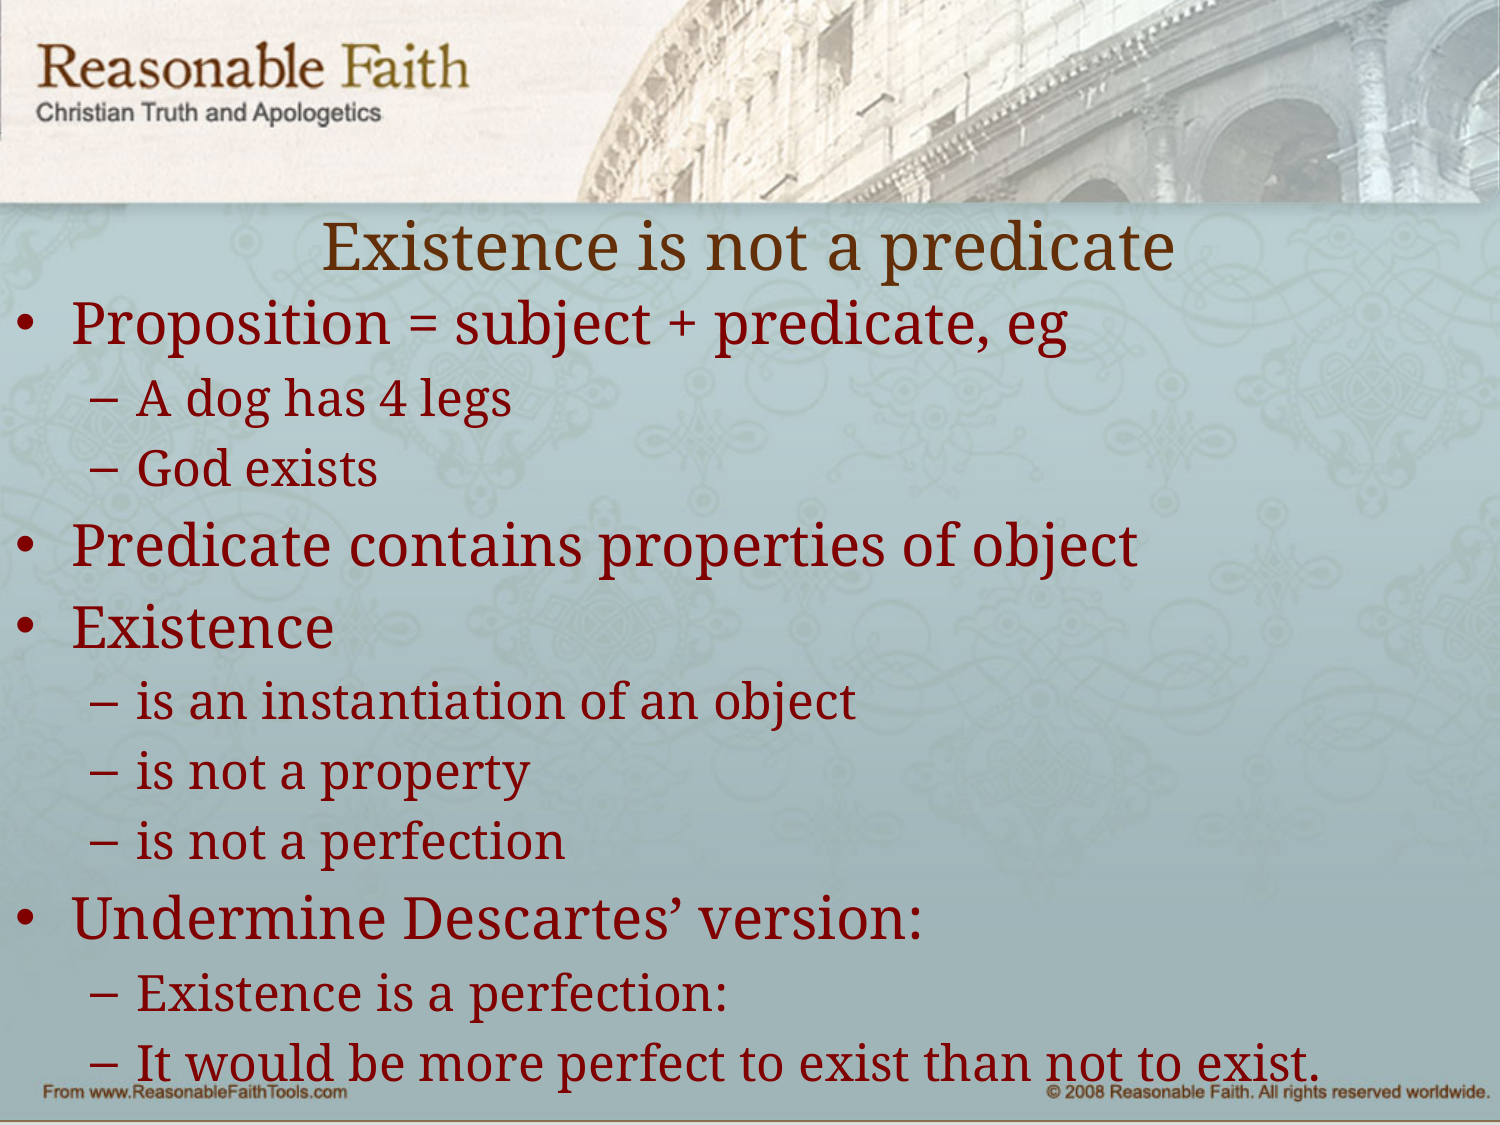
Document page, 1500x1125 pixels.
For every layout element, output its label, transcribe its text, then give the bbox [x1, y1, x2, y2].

title Existence is not a predicate [75, 196, 1425, 278]
list Proposition = subject + predicate, eg A dog has 4 legs God exists Predicate contains properties of object Existence is an instantiation of an object is not a property is not a perfection Undermine Descartes’ version: Existence is a perfection: It would be more perfect to exist than not to exist. [0, 278, 1500, 1125]
picture [0, 0, 1500, 278]
